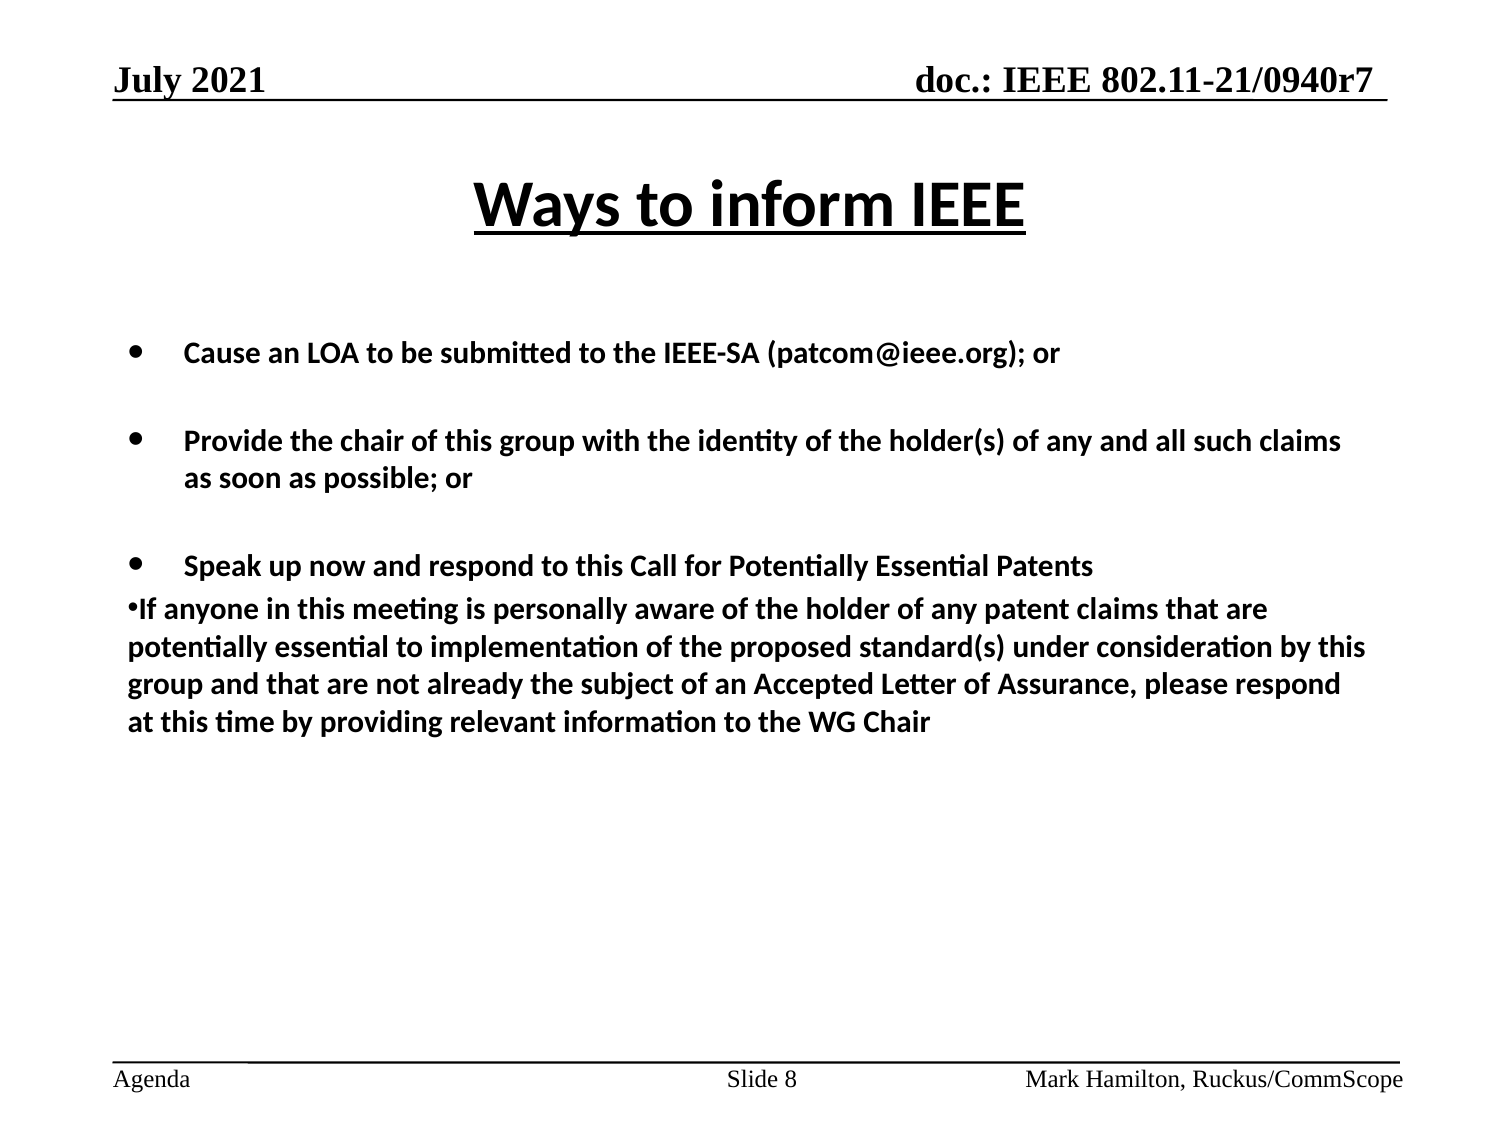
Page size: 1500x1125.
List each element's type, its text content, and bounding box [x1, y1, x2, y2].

title Ways to inform IEEE [112, 112, 1388, 288]
list Cause an LOA to be submitted to the IEEE-SA (patcom@ieee.org); or Provide the chair of this group with the identity of the holder(s) of any and all such claims as soon as possible; or Speak up now and respond to this Call for Potentially Essential Patents If anyone in this meeting is personally aware of the holder of any patent claims that are potentially essential to implementation of the proposed standard(s) under consideration by this group and that are not already the subject of an Accepted Letter of Assurance, please respond at this time by providing relevant information to the WG Chair [112, 324, 1388, 1000]
